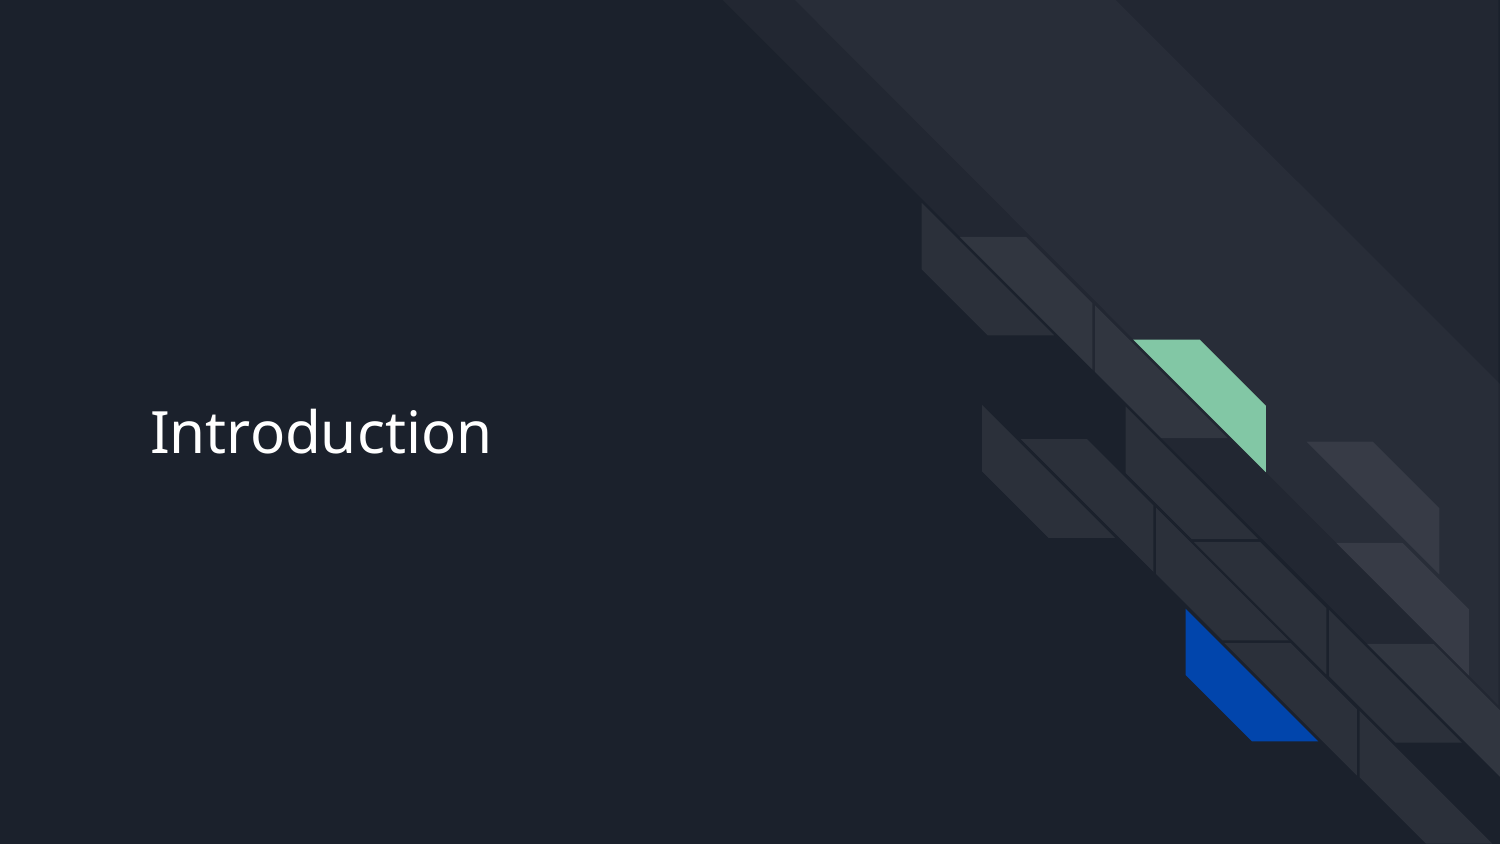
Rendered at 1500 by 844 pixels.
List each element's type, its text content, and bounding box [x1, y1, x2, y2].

title Introduction [135, 336, 888, 526]
